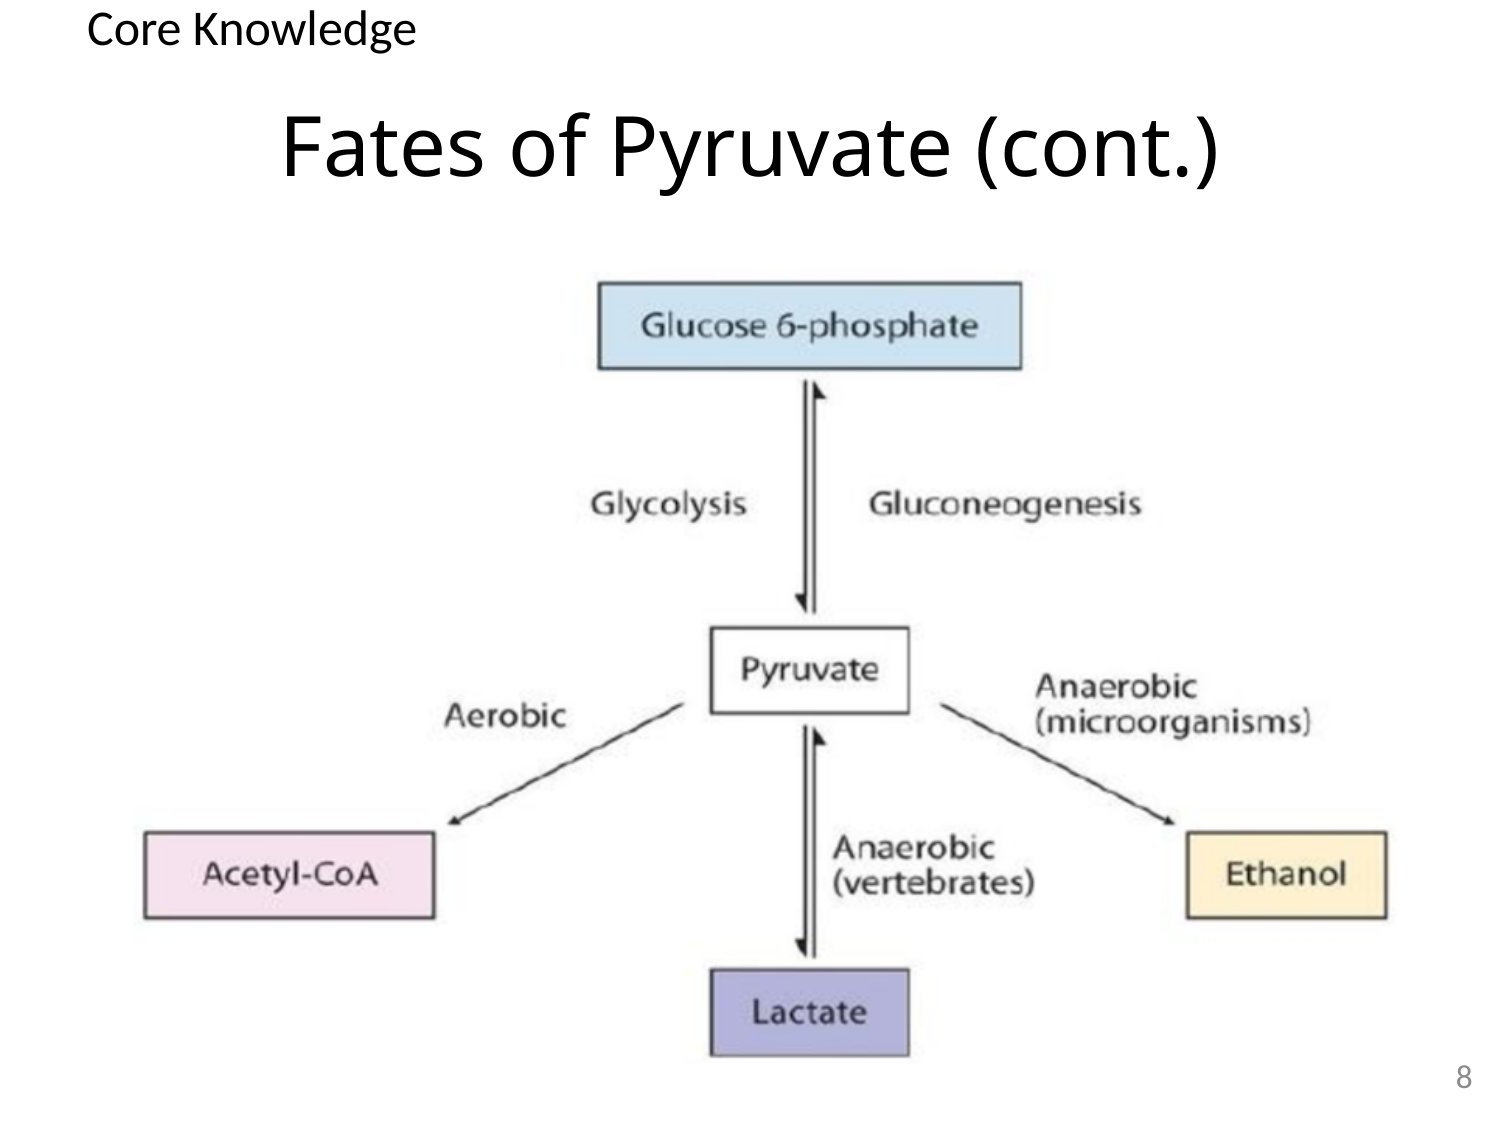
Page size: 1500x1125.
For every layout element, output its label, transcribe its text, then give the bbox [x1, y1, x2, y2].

slide_number 8 [1396, 1025, 1488, 1125]
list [70, 243, 1450, 1094]
text_box Core Knowledge [72, 0, 823, 64]
title Fates of Pyruvate (cont.) [75, 56, 1425, 243]
